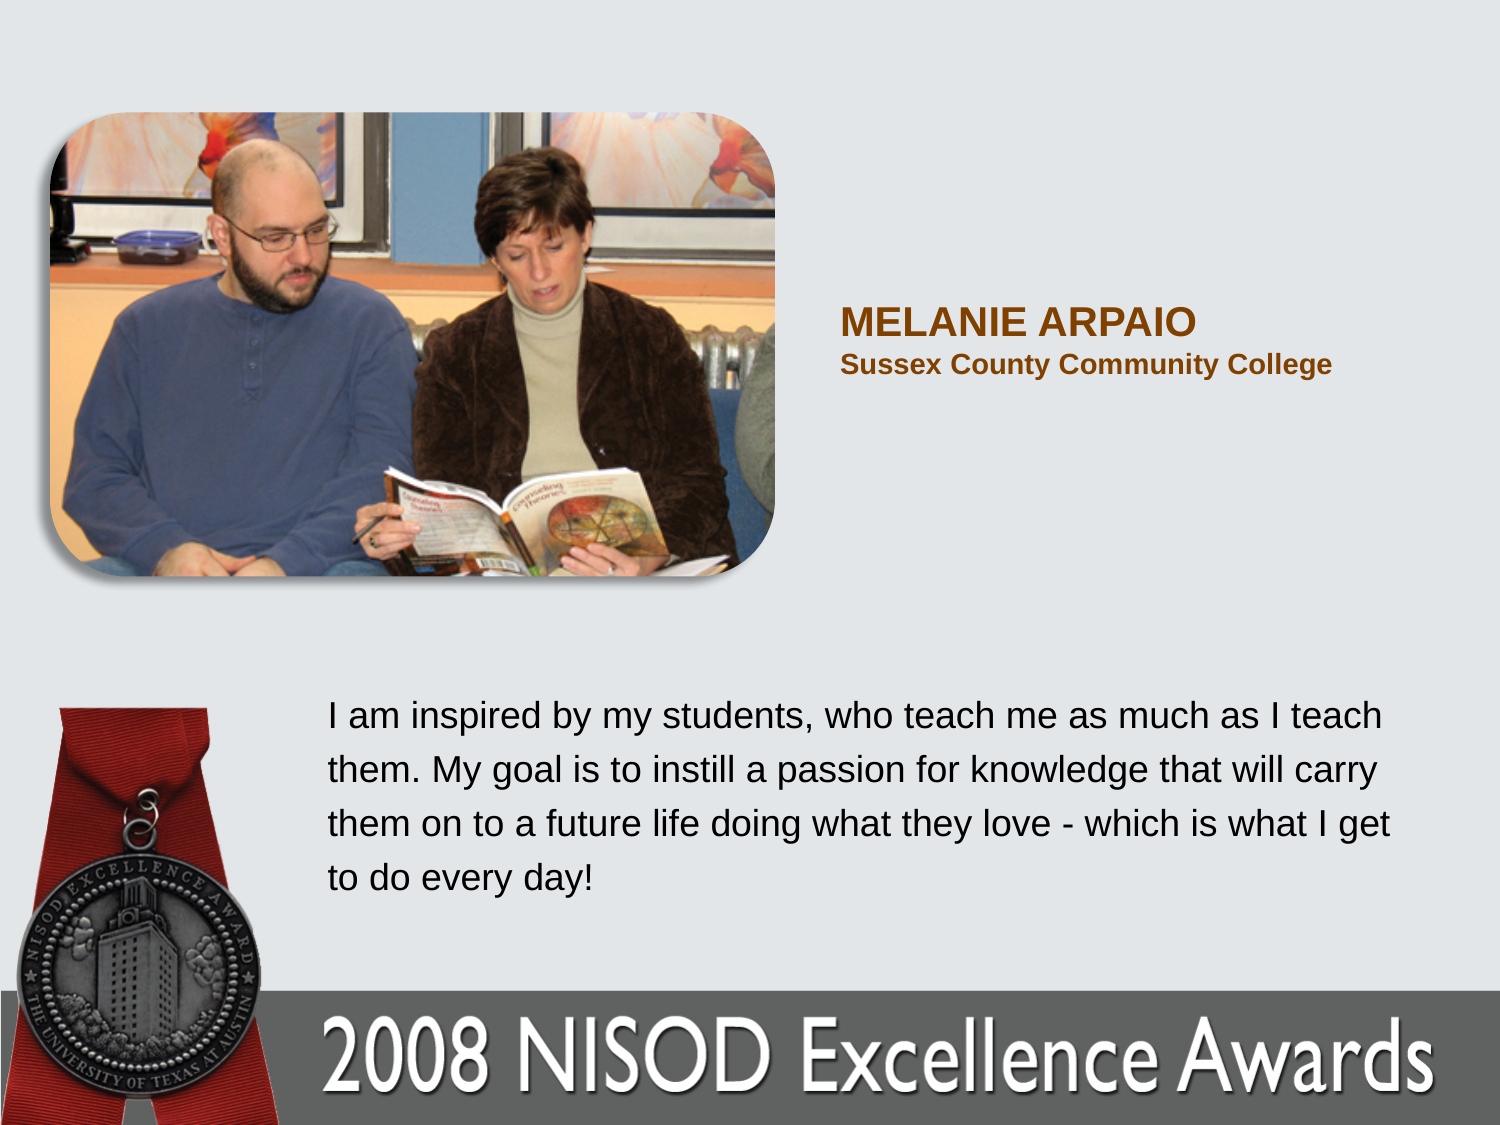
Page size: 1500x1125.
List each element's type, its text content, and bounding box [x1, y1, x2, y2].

list I am inspired by my students, who teach me as much as I teach them. My goal is to instill a passion for knowledge that will carry them on to a future life doing what they love - which is what I get to do every day! [312, 675, 1425, 963]
picture [0, 0, 1500, 1125]
title MELANIE ARPAIO Sussex County Community College [825, 184, 1438, 388]
